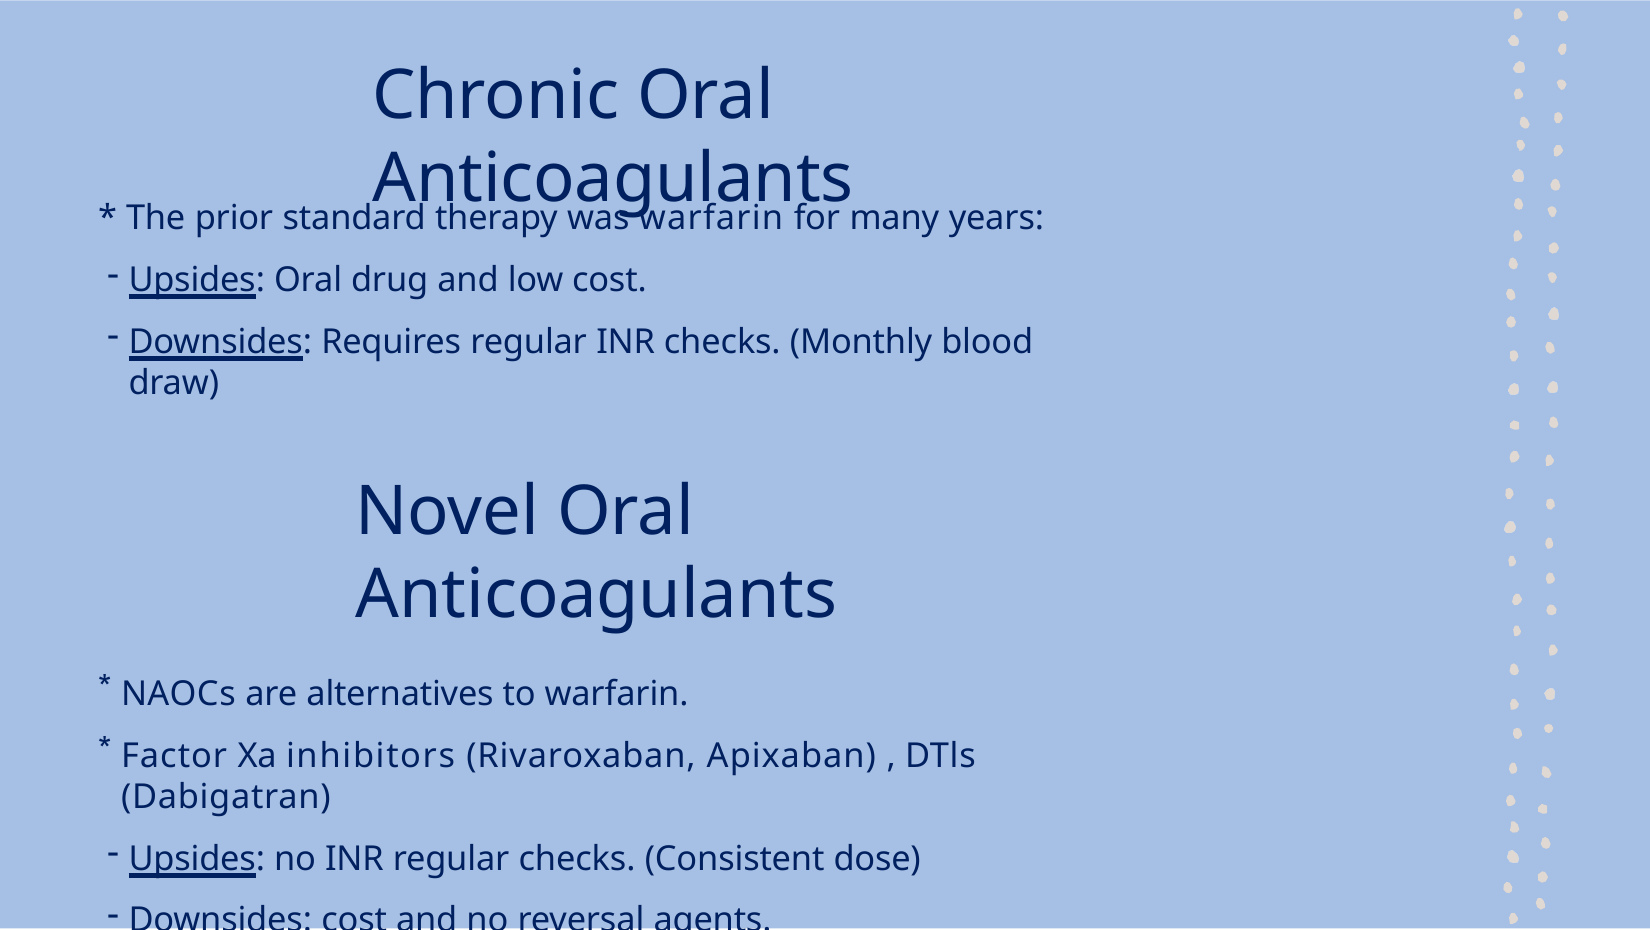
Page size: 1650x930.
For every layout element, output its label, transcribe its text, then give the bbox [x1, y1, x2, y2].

picture [1513, 61, 1525, 73]
picture [1507, 850, 1519, 863]
picture [1512, 169, 1524, 182]
picture [1504, 521, 1516, 533]
picture [1508, 383, 1519, 395]
picture [1548, 307, 1559, 320]
title Chronic Oral Anticoagulants [370, 48, 1231, 216]
text_box Novel Oral Anticoagulants NAOCs are alternatives to warfarin. Factor Xa inhibitors (Rivaroxaban, Apixaban) , DTls (Dabigatran) Upsides: no INR regular checks. (Consistent dose) Downsides: cost and no reversal agents. [96, 463, 1174, 930]
picture [1544, 688, 1555, 700]
text_box * The prior standard therapy was warfarin for many years: Upsides: Oral drug and low cost. Downsides: Requires regular INR checks. (Monthly blood draw) [96, 172, 1097, 402]
picture [1508, 35, 1519, 46]
picture [1547, 381, 1558, 393]
